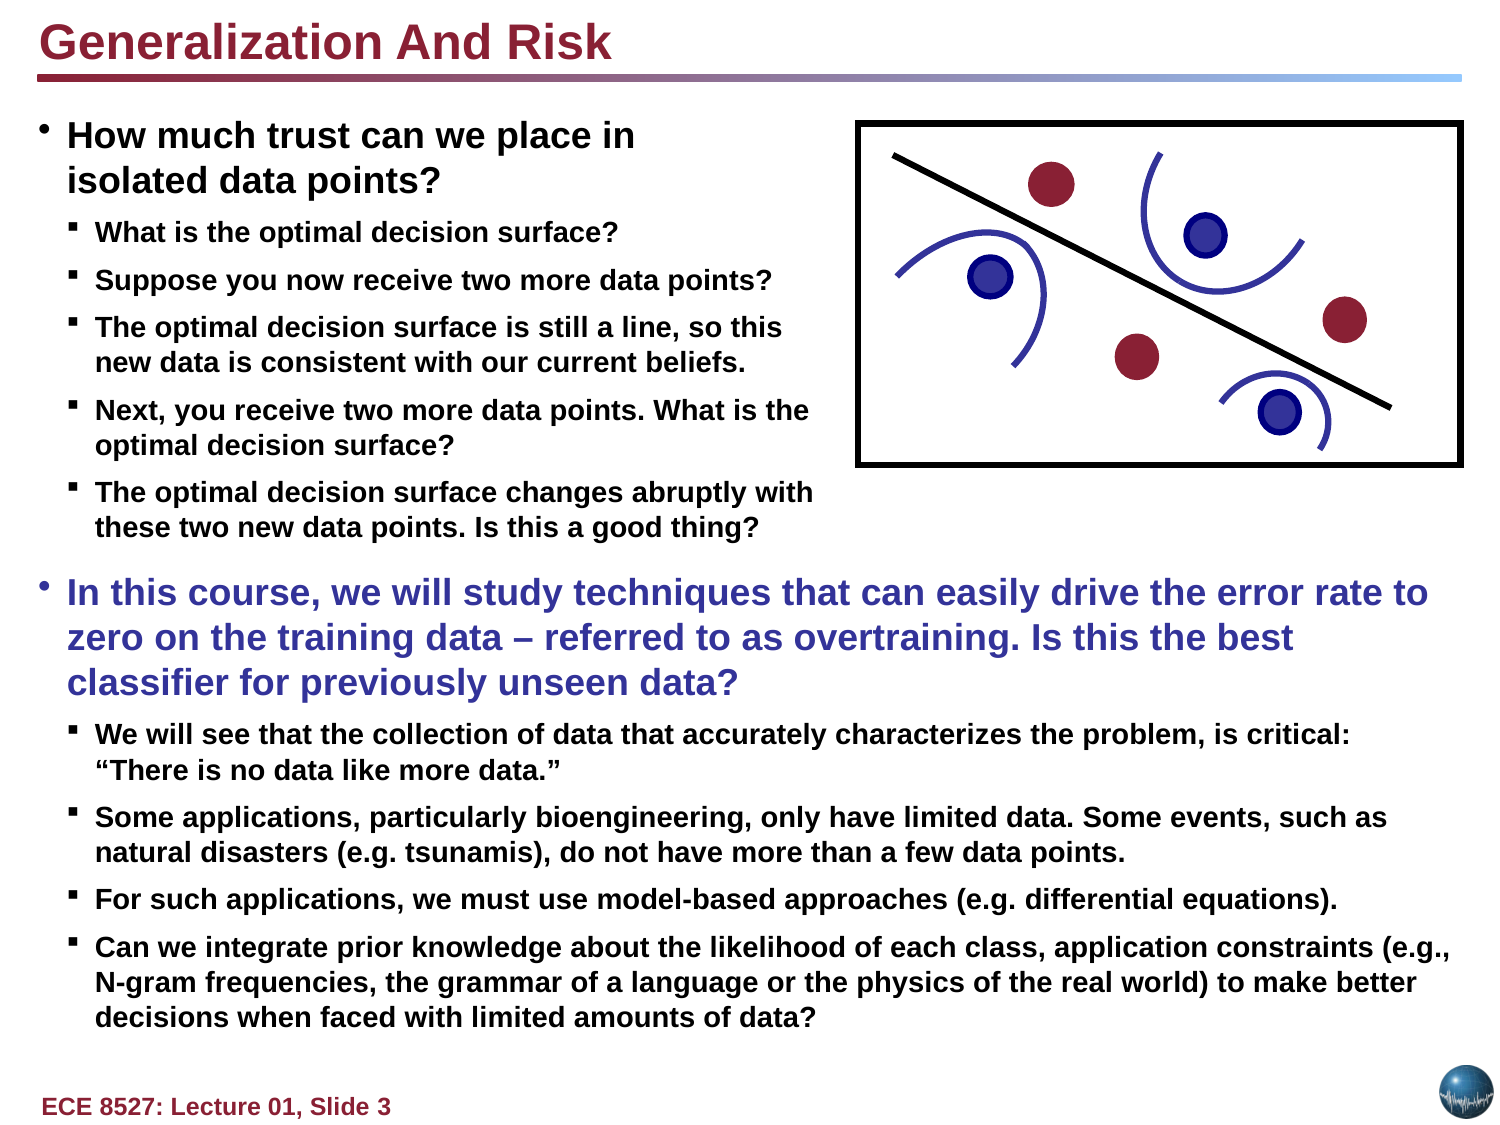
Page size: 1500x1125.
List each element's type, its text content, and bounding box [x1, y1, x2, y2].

text_box [38, 379, 821, 483]
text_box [924, 206, 1058, 353]
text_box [1234, 359, 1338, 441]
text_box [1128, 167, 1283, 311]
text_box [858, 123, 1461, 465]
text_box How much trust can we place in isolated data points? What is the optimal decision surface? Suppose you now receive two more data points? The optimal decision surface is still a line, so this new data is consistent with our current beliefs. Next, you receive two more data points. What is the optimal decision surface? The optimal decision surface changes abruptly with these two new data points. Is this a good thing? In this course, we will study techniques that can easily drive the error rate to zero on the training data – referred to as overtraining. Is this the best classifier for previously unseen data? We will see that the collection of data that accurately characterizes the problem, is critical: “There is no data like more data.” Some applications, particularly bioengineering, only have limited data. Some events, such as natural disasters (e.g. tsunamis), do not have more than a few data points. For such applications, we must use model-based approaches (e.g. differential equations). Can we integrate prior knowledge about the likelihood of each class, application constraints (e.g., N-gram frequencies, the grammar of a language or the physics of the real world) to make better decisions when faced with limited amounts of data? [38, 111, 1463, 521]
text_box Generalization And Risk [38, 9, 1461, 70]
picture [1439, 1065, 1494, 1119]
text_box [38, 521, 1464, 1061]
